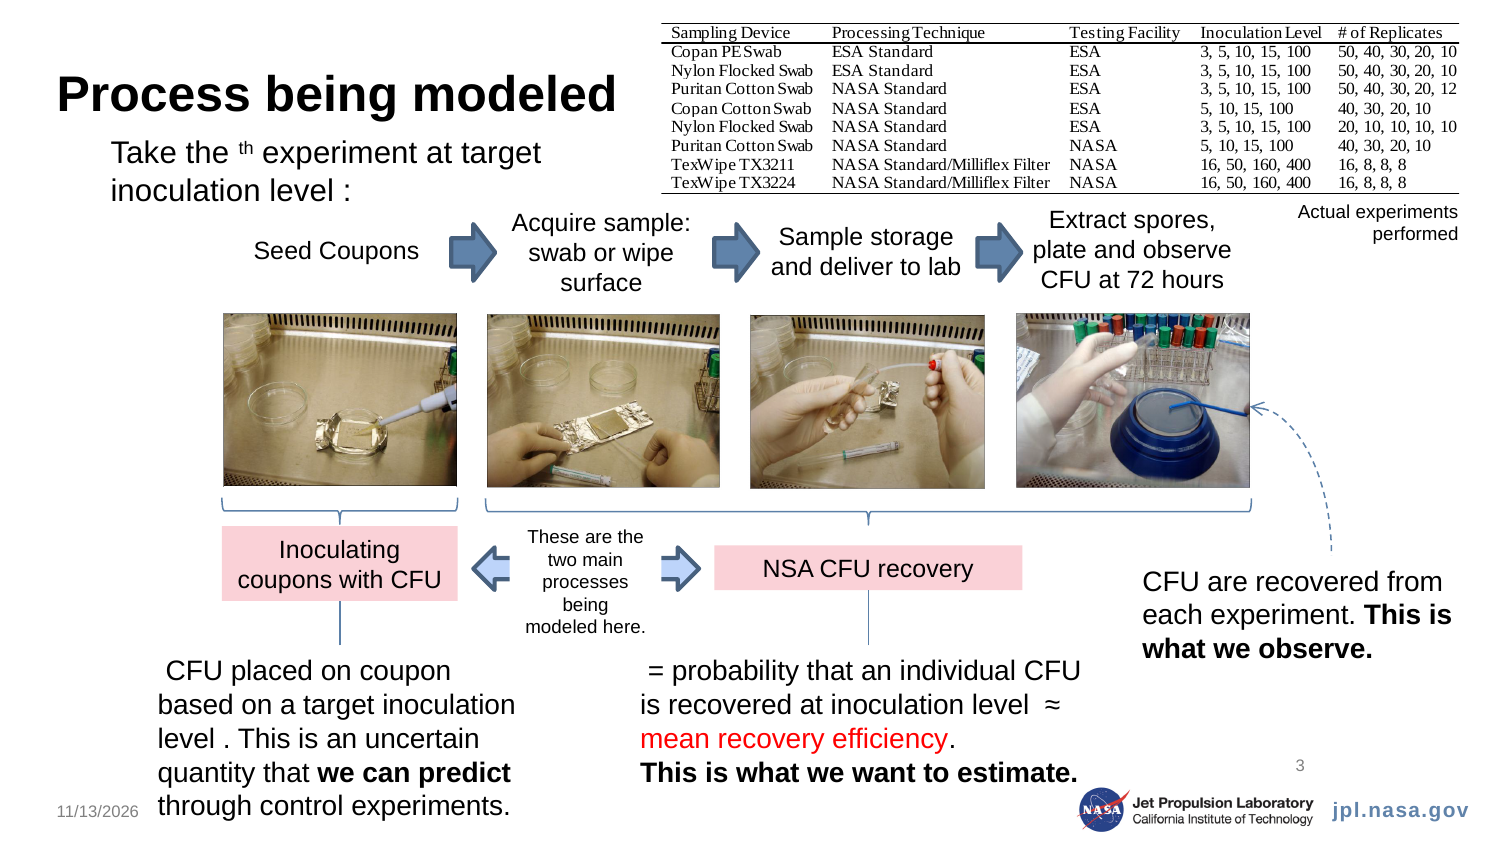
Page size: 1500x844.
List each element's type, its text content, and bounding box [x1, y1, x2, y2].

title Process being modeled [41, 53, 656, 125]
text_box Extract spores, plate and observe CFU at 72 hours [1014, 209, 1251, 301]
text_box Actual experiments performed [1277, 191, 1474, 252]
text_box Sample storage and deliver to lab [748, 212, 985, 288]
picture [748, 312, 985, 491]
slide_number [41, 787, 275, 833]
text_box [484, 498, 1249, 526]
text_box [1249, 401, 1333, 556]
text_box [975, 222, 1024, 283]
text_box [712, 222, 761, 283]
text_box [471, 545, 509, 592]
text_box These are the two main processes being modeled here. [509, 517, 662, 645]
picture [661, 22, 1460, 201]
picture [1014, 311, 1252, 490]
text_box Inoculating coupons with CFU [221, 526, 458, 601]
text_box [662, 545, 702, 592]
picture [485, 312, 722, 490]
text_box NSA CFU recovery [714, 545, 1023, 591]
text_box [449, 222, 497, 283]
picture [1075, 782, 1326, 836]
picture [221, 309, 459, 490]
slide_number 3 [1223, 742, 1320, 781]
text_box Acquire sample: swab or wipe surface [488, 198, 715, 304]
text_box Seed Coupons [221, 227, 452, 272]
text_box [221, 497, 459, 525]
